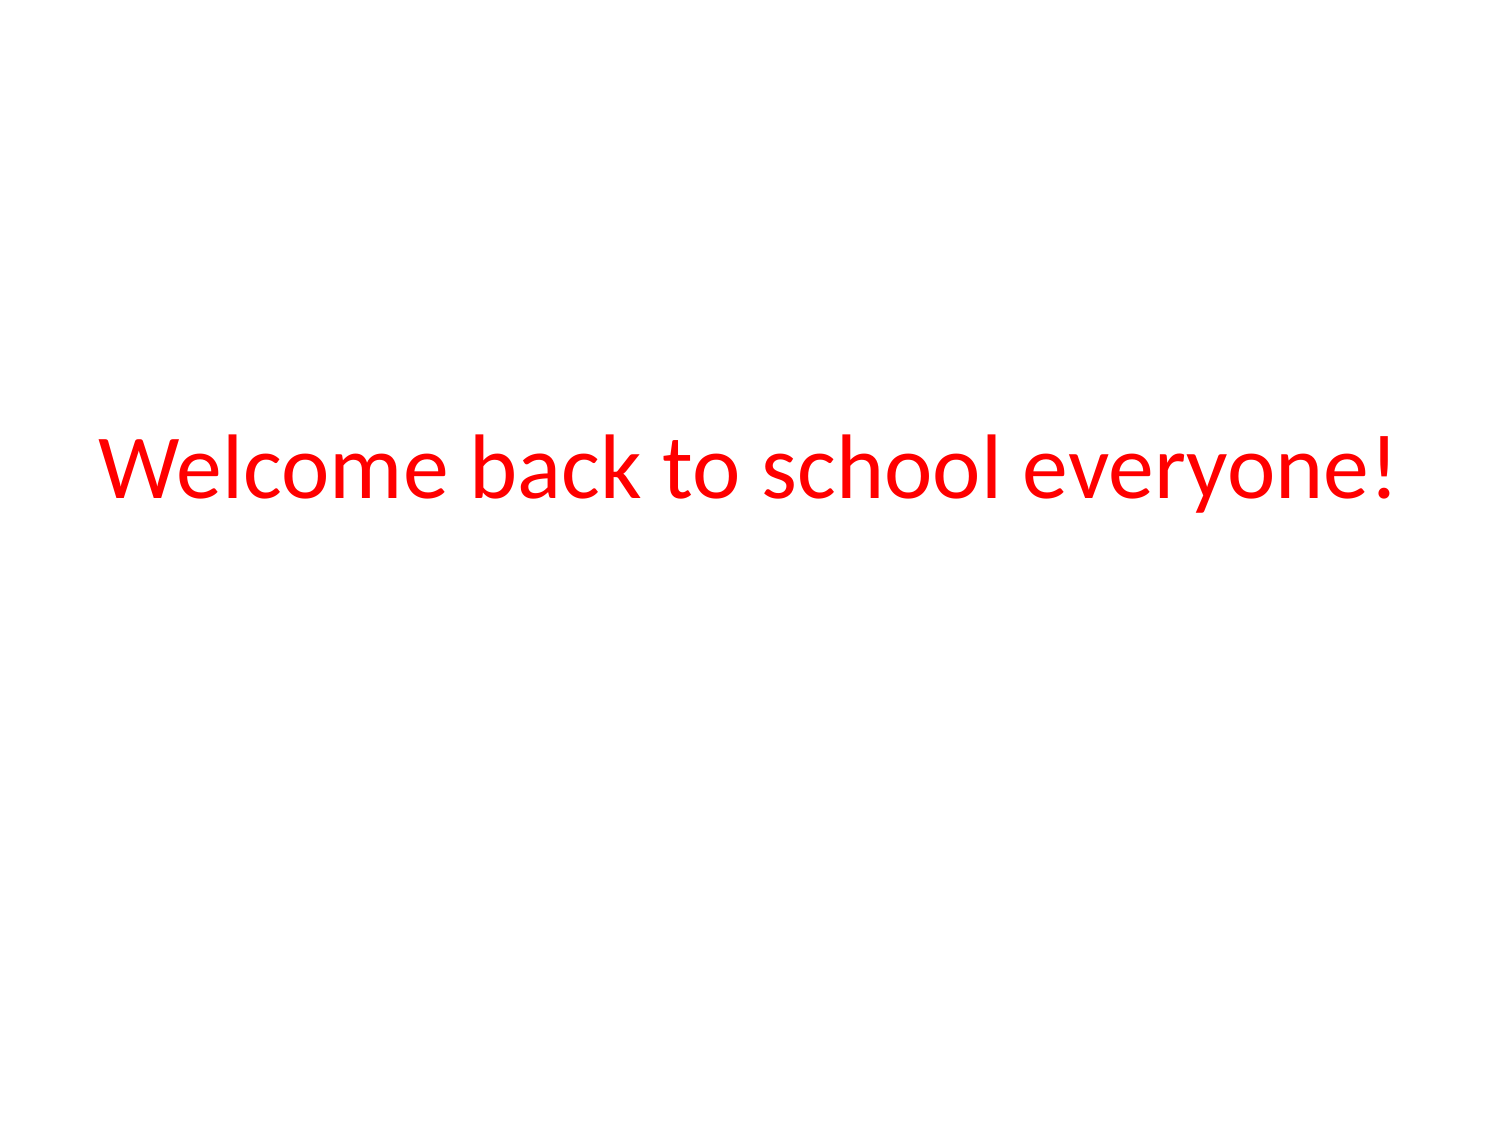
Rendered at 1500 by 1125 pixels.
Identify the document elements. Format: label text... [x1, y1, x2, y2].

title Welcome back to school everyone! [75, 45, 1425, 879]
